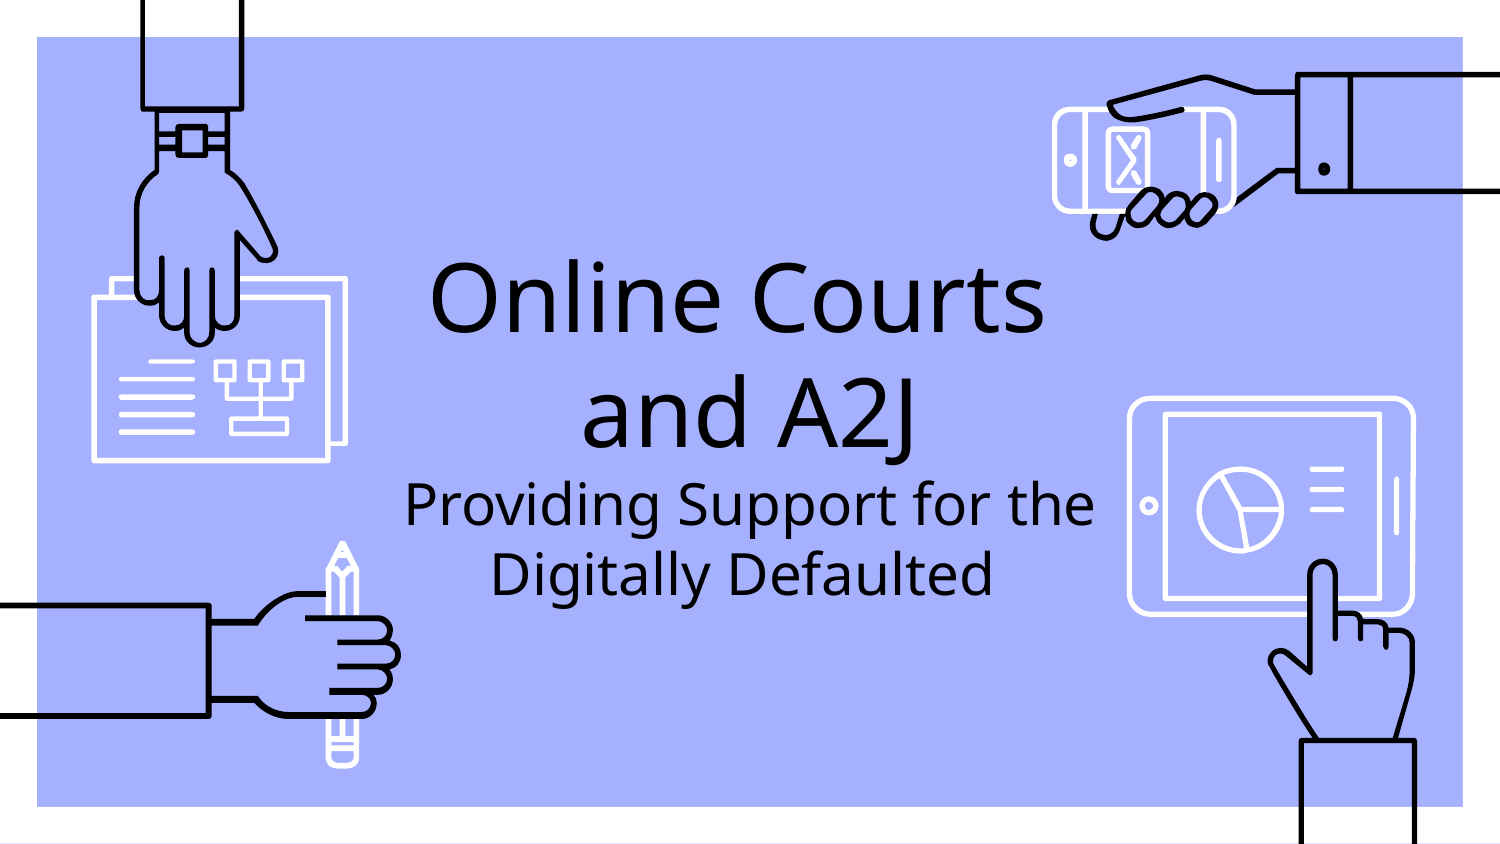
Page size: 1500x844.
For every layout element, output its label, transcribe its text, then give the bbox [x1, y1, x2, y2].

title Online Courts and A2J Providing Support for the Digitally Defaulted [348, 326, 1152, 517]
